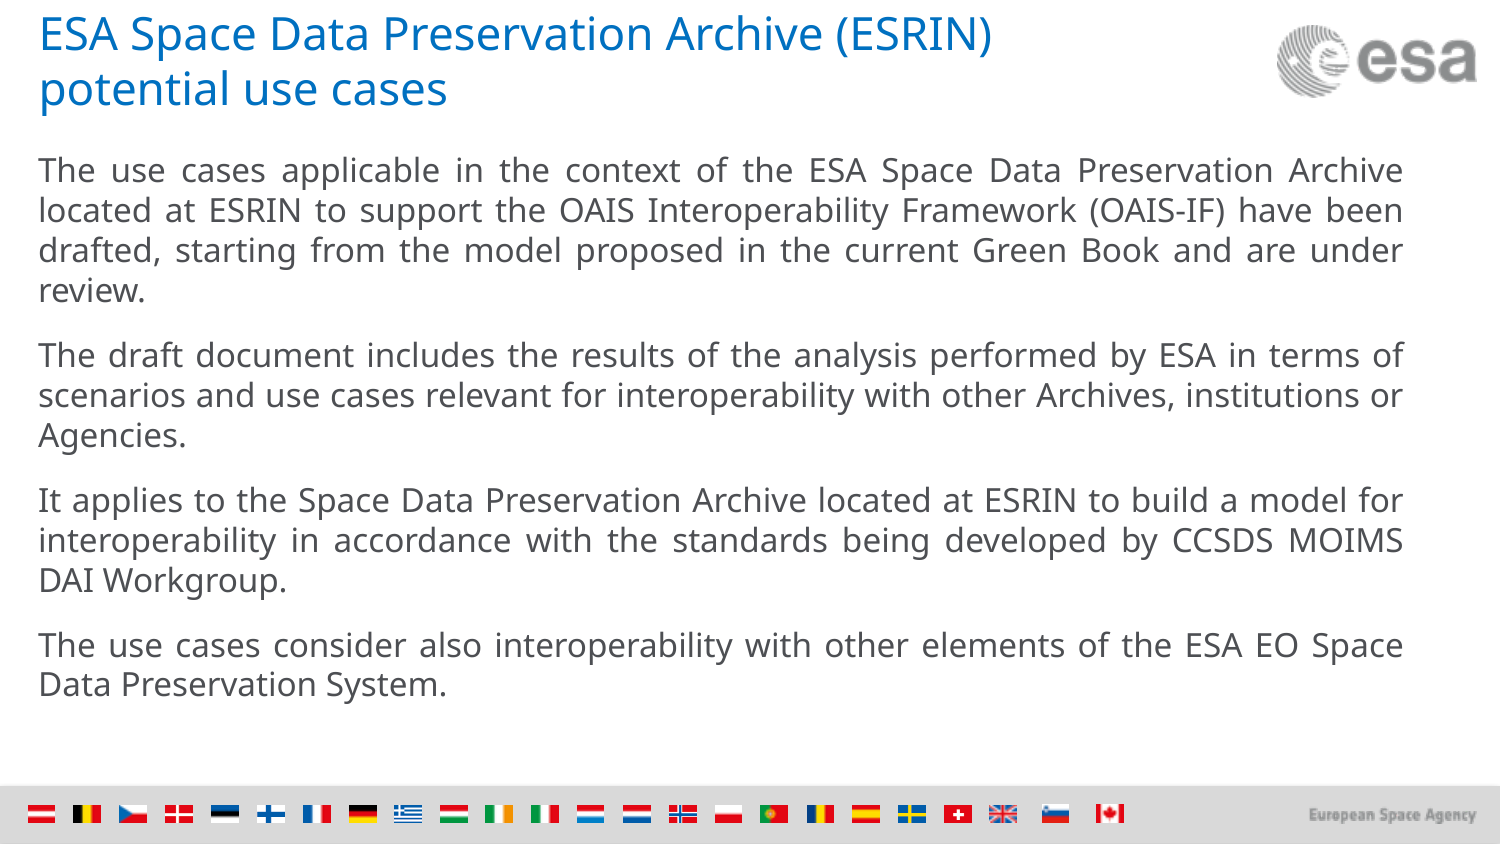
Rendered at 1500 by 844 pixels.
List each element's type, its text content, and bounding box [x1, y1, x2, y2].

picture [485, 805, 513, 823]
picture [715, 805, 742, 823]
picture [28, 805, 55, 823]
picture [257, 805, 285, 823]
picture [531, 805, 559, 823]
picture [852, 805, 880, 823]
picture [119, 805, 147, 823]
picture [440, 805, 468, 823]
picture [760, 805, 788, 823]
picture [898, 805, 926, 823]
picture [1277, 798, 1477, 824]
picture [211, 805, 239, 823]
picture [394, 805, 422, 823]
picture [944, 805, 972, 823]
picture [577, 805, 604, 823]
picture [1042, 804, 1069, 823]
picture [73, 805, 101, 823]
title ESA Space Data Preservation Archive (ESRIN) potential use cases [23, 0, 1201, 123]
picture [989, 805, 1017, 823]
picture [303, 805, 331, 823]
picture [807, 805, 834, 823]
picture [623, 805, 651, 823]
picture [1096, 804, 1124, 823]
picture [349, 805, 377, 823]
picture [165, 805, 193, 823]
text_box The use cases applicable in the context of the ESA Space Data Preservation Archive located at ESRIN to support the OAIS Interoperability Framework (OAIS-IF) have been drafted, starting from the model proposed in the current Green Book and are under review. The draft document includes the results of the analysis performed by ESA in terms of scenarios and use cases relevant for interoperability with other Archives, institutions or Agencies. It applies to the Space Data Preservation Archive located at ESRIN to build a model for interoperability in accordance with the standards being developed by CCSDS MOIMS DAI Workgroup. The use cases consider also interoperability with other elements of the ESA EO Space Data Preservation System. [23, 142, 1421, 711]
picture [1277, 25, 1477, 109]
picture [669, 805, 697, 823]
